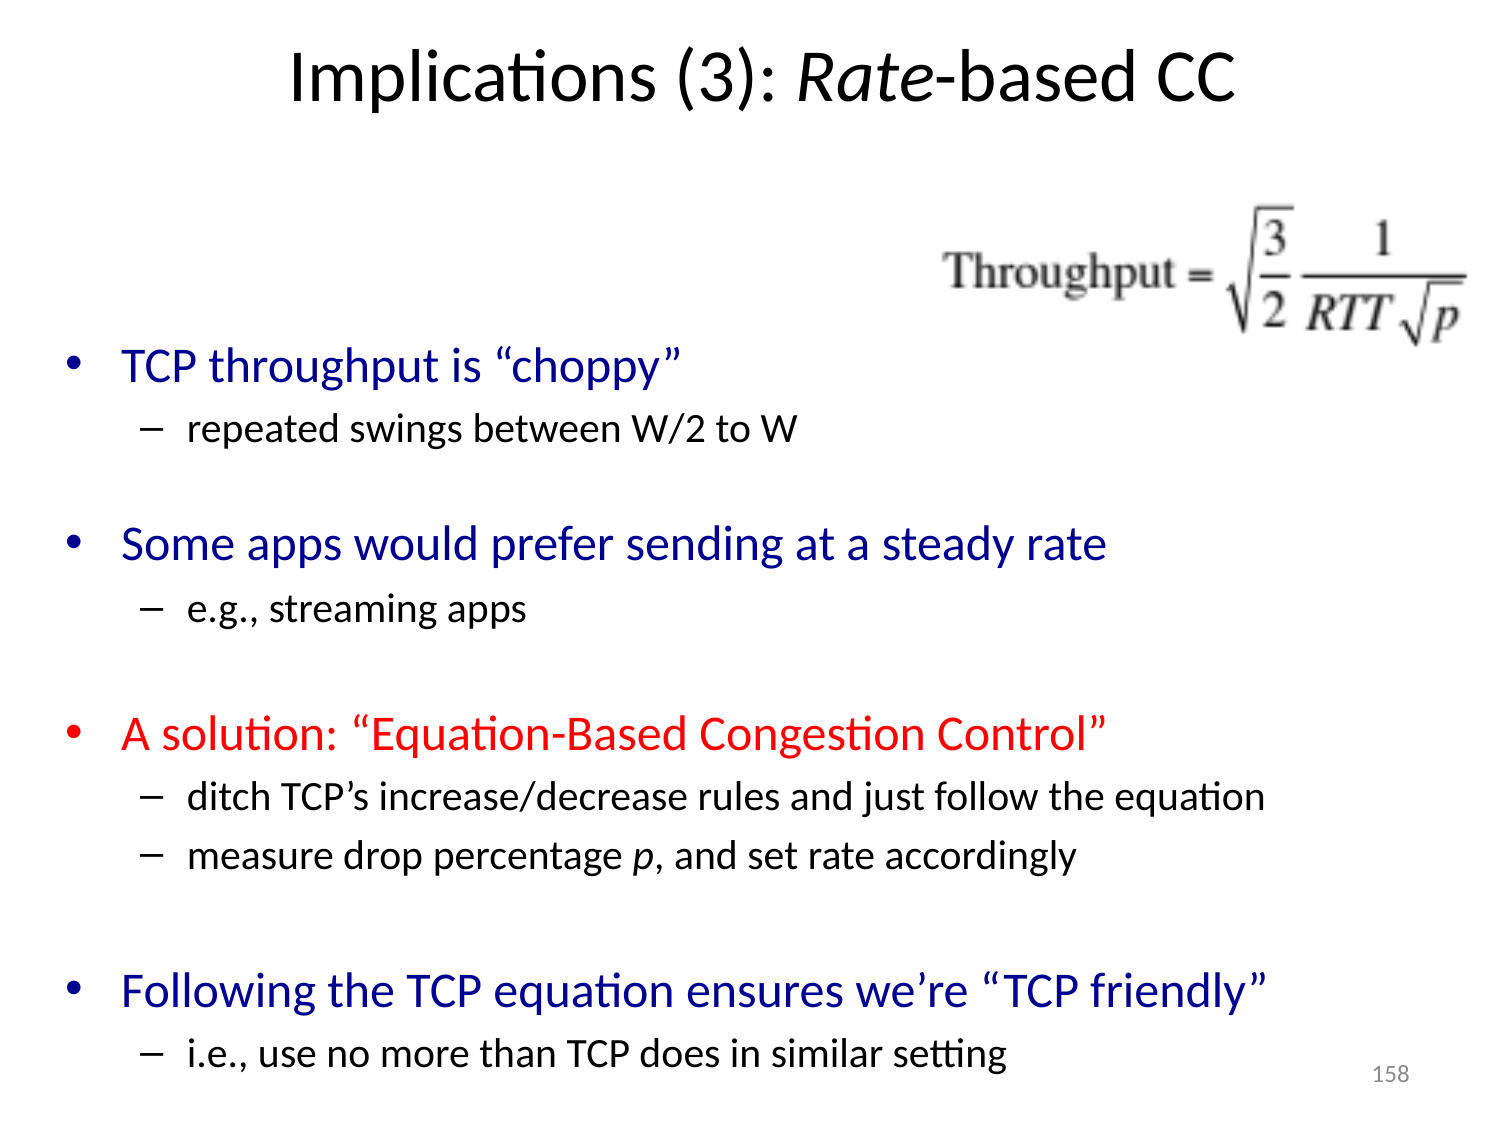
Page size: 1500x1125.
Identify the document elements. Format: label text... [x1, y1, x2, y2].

list TCP throughput is “choppy” repeated swings between W/2 to W Some apps would prefer sending at a steady rate e.g., streaming apps A solution: “Equation-Based Congestion Control” ditch TCP’s increase/decrease rules and just follow the equation measure drop percentage p, and set rate accordingly Following the TCP equation ensures we’re “TCP friendly” i.e., use no more than TCP does in similar setting [50, 324, 1475, 1099]
slide_number 158 [1074, 1042, 1425, 1103]
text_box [937, 198, 1474, 351]
title Implications (3): Rate-based CC [50, 0, 1475, 168]
